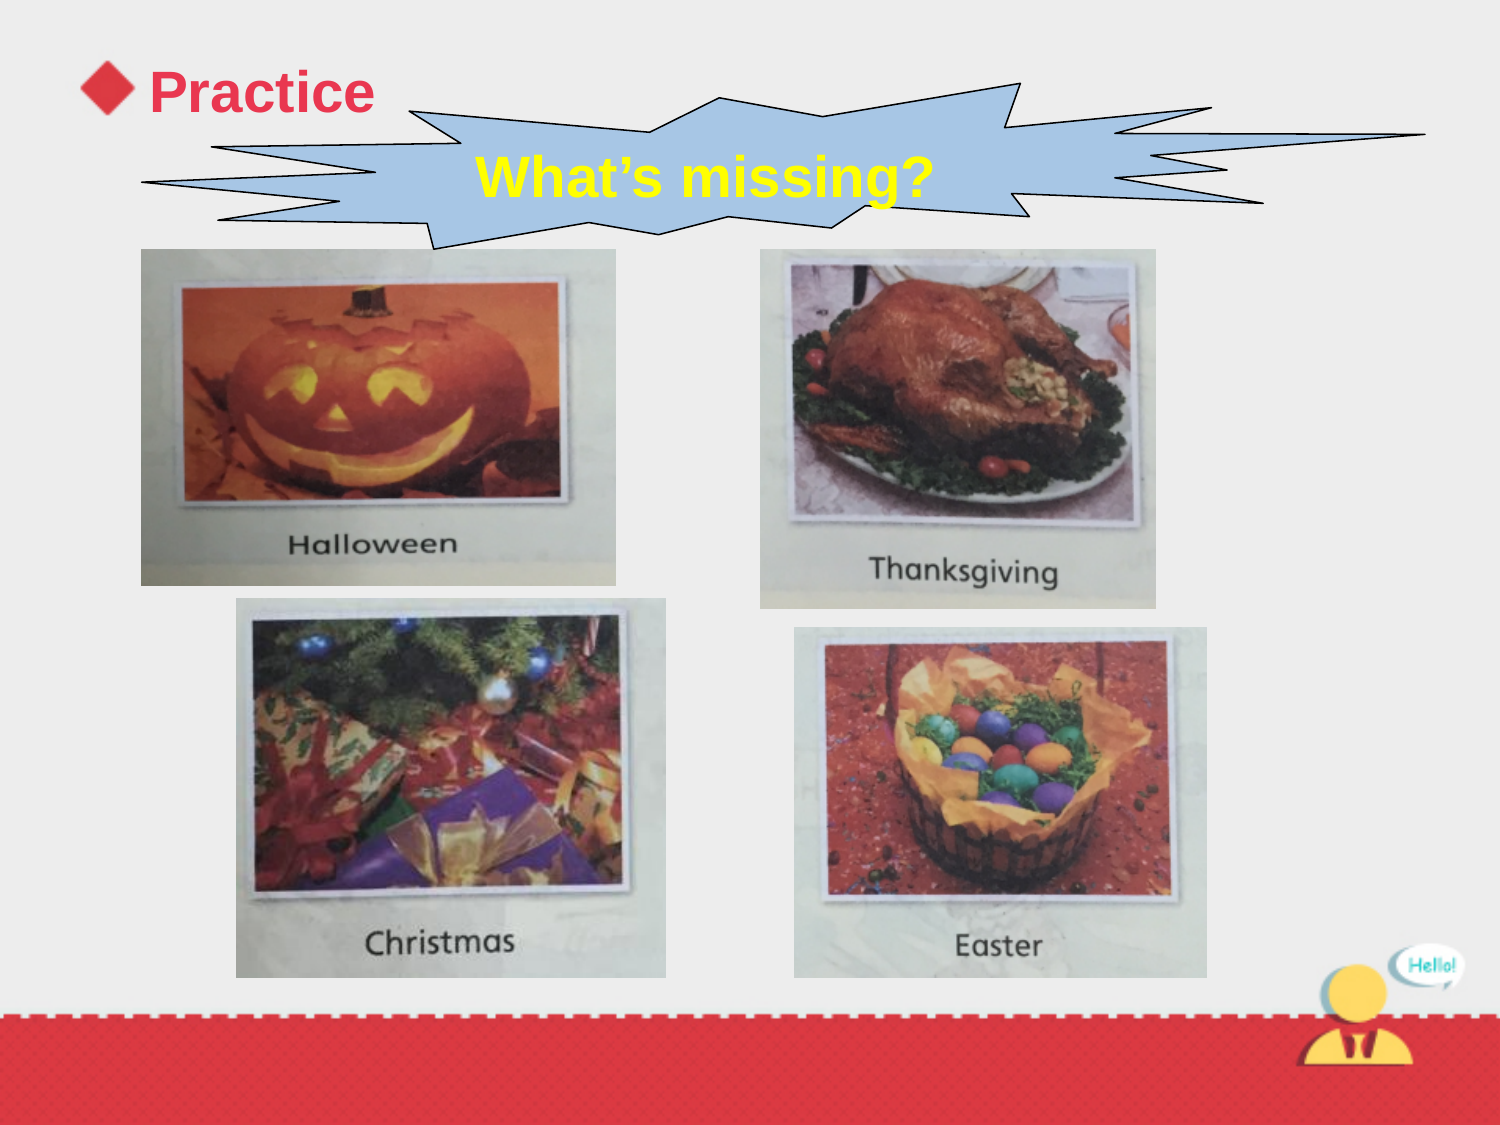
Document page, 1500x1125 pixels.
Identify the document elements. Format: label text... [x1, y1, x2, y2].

picture [0, 0, 1500, 1125]
title Practice [74, 44, 1426, 134]
text_box What’s missing? [141, 83, 1426, 247]
